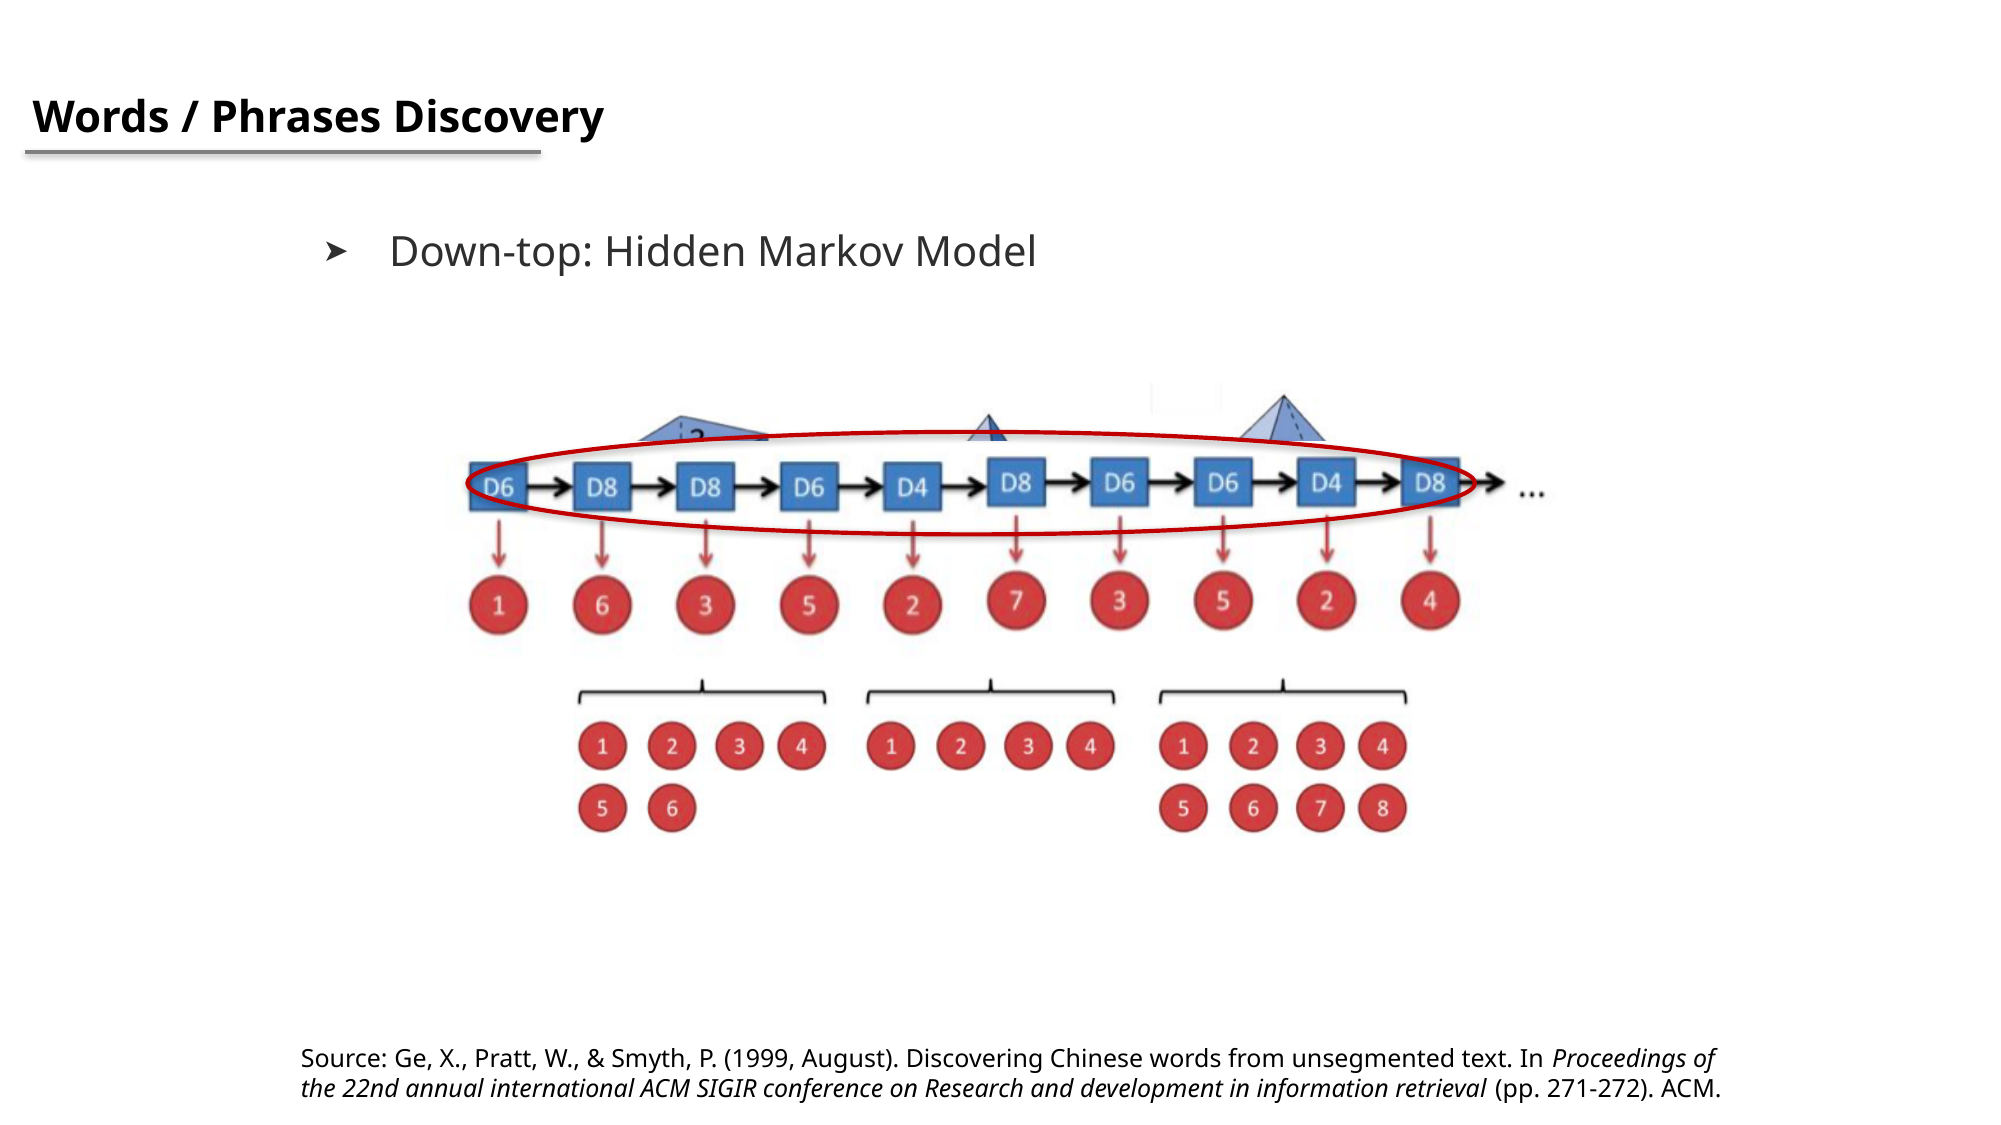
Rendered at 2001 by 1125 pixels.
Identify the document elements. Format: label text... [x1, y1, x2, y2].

text_box Source: Ge, X., Pratt, W., & Smyth, P. (1999, August). Discovering Chinese words from unsegmented text. In Proceedings of the 22nd annual international ACM SIGIR conference on Research and development in information retrieval (pp. 271-272). ACM. [293, 1034, 1750, 1110]
picture [444, 383, 1583, 868]
text_box Down-top: Hidden Markov Model [315, 216, 1046, 282]
text_box Words / Phrases Discovery [25, 78, 1448, 152]
